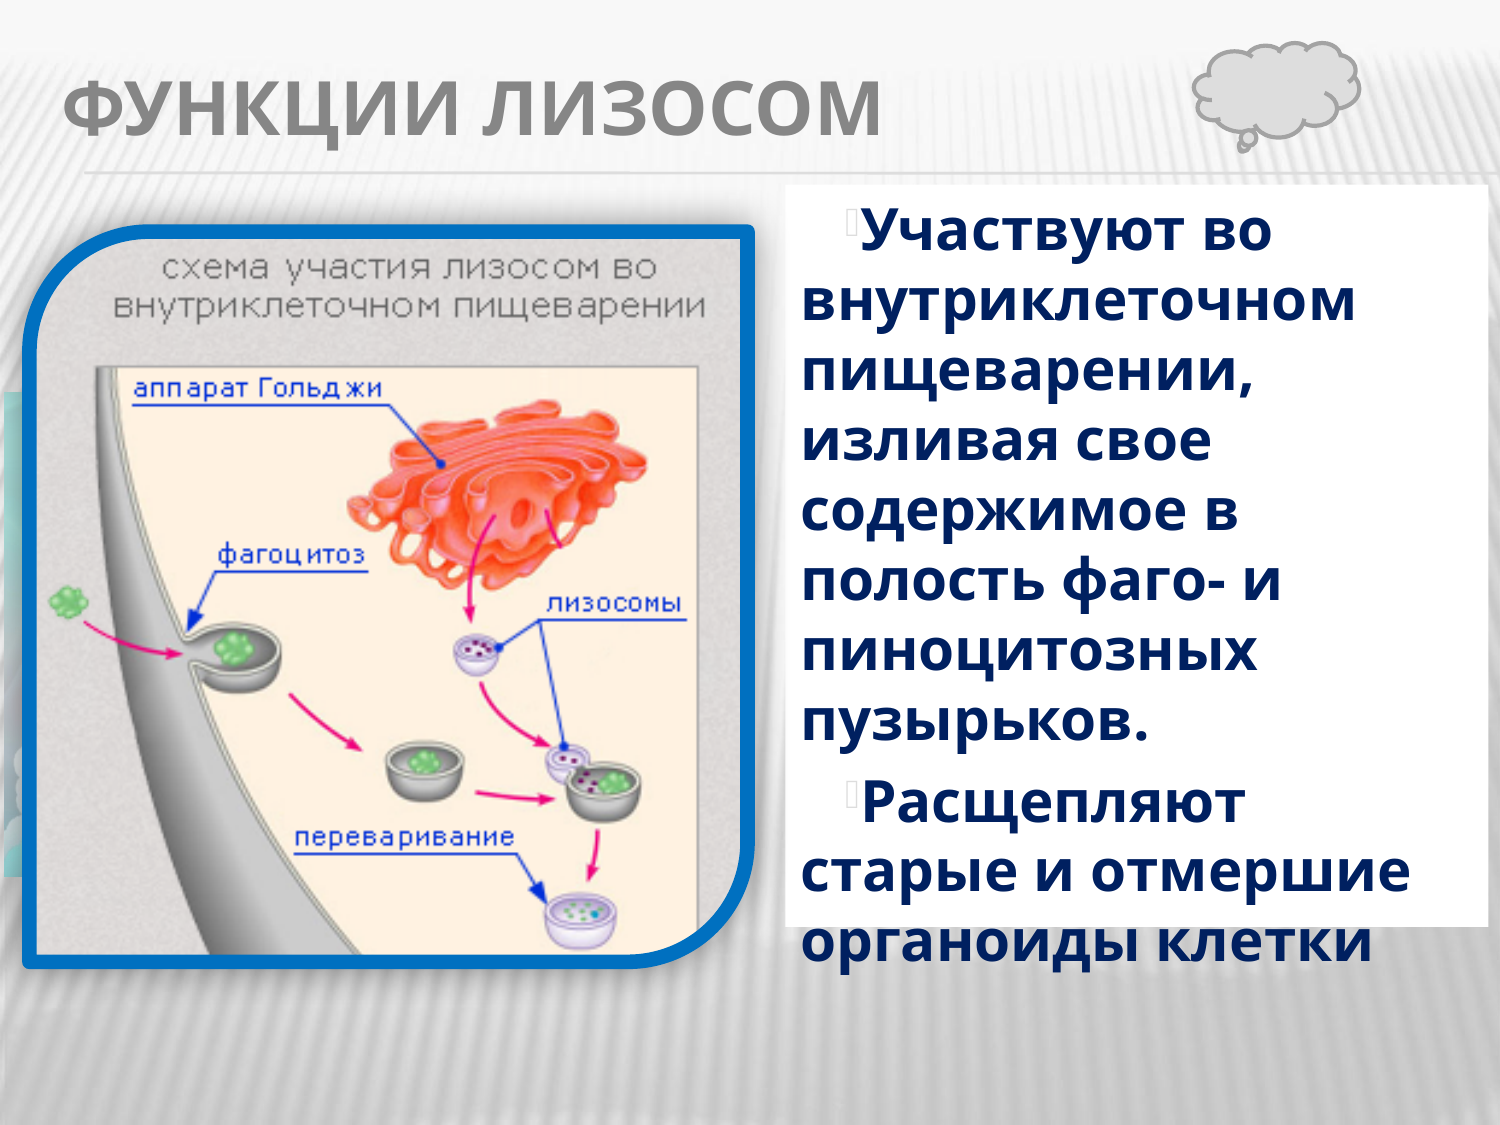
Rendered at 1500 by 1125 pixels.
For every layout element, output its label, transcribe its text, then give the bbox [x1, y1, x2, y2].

picture [0, 0, 1500, 1125]
title Функции лизосом [46, 23, 1397, 188]
list Участвуют во внутриклеточном пищеварении, изливая свое содержимое в полость фаго- и пиноцитозных пузырьков. Расщепляют старые и отмершие органоиды клетки [785, 184, 1489, 927]
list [29, 231, 748, 963]
text_box [1191, 40, 1362, 154]
